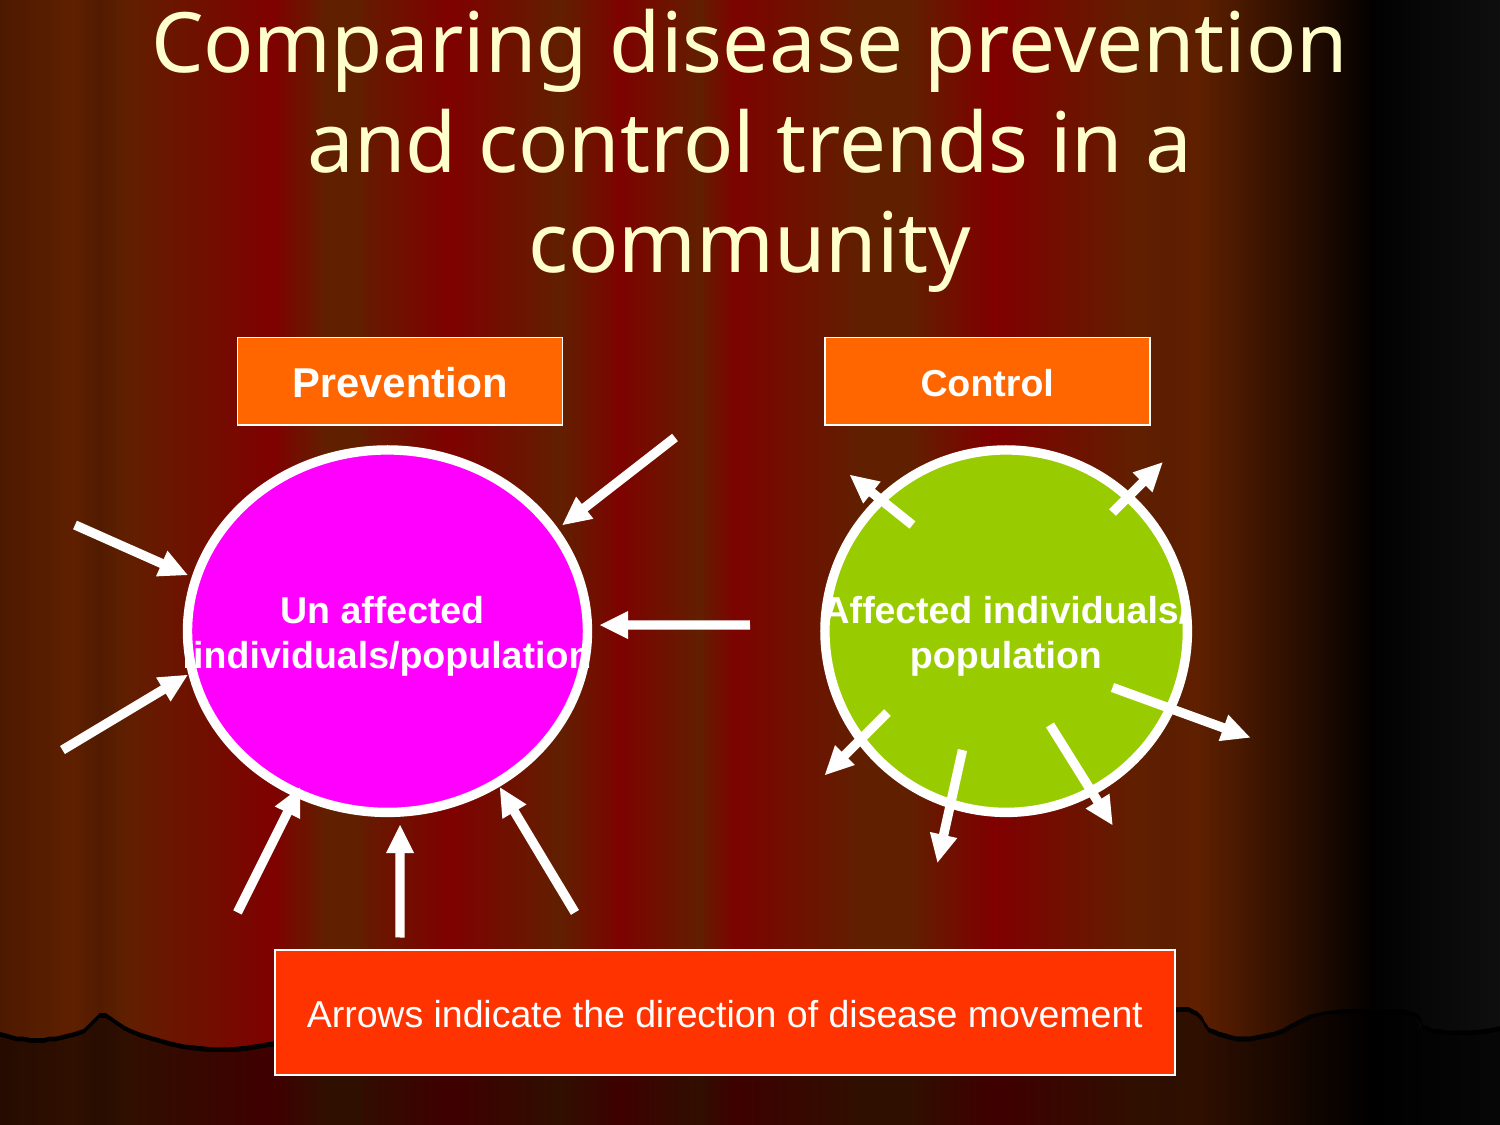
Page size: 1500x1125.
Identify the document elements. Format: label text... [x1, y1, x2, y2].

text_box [62, 337, 1251, 1076]
title Comparing disease prevention and control trends in a community [74, 45, 1426, 233]
